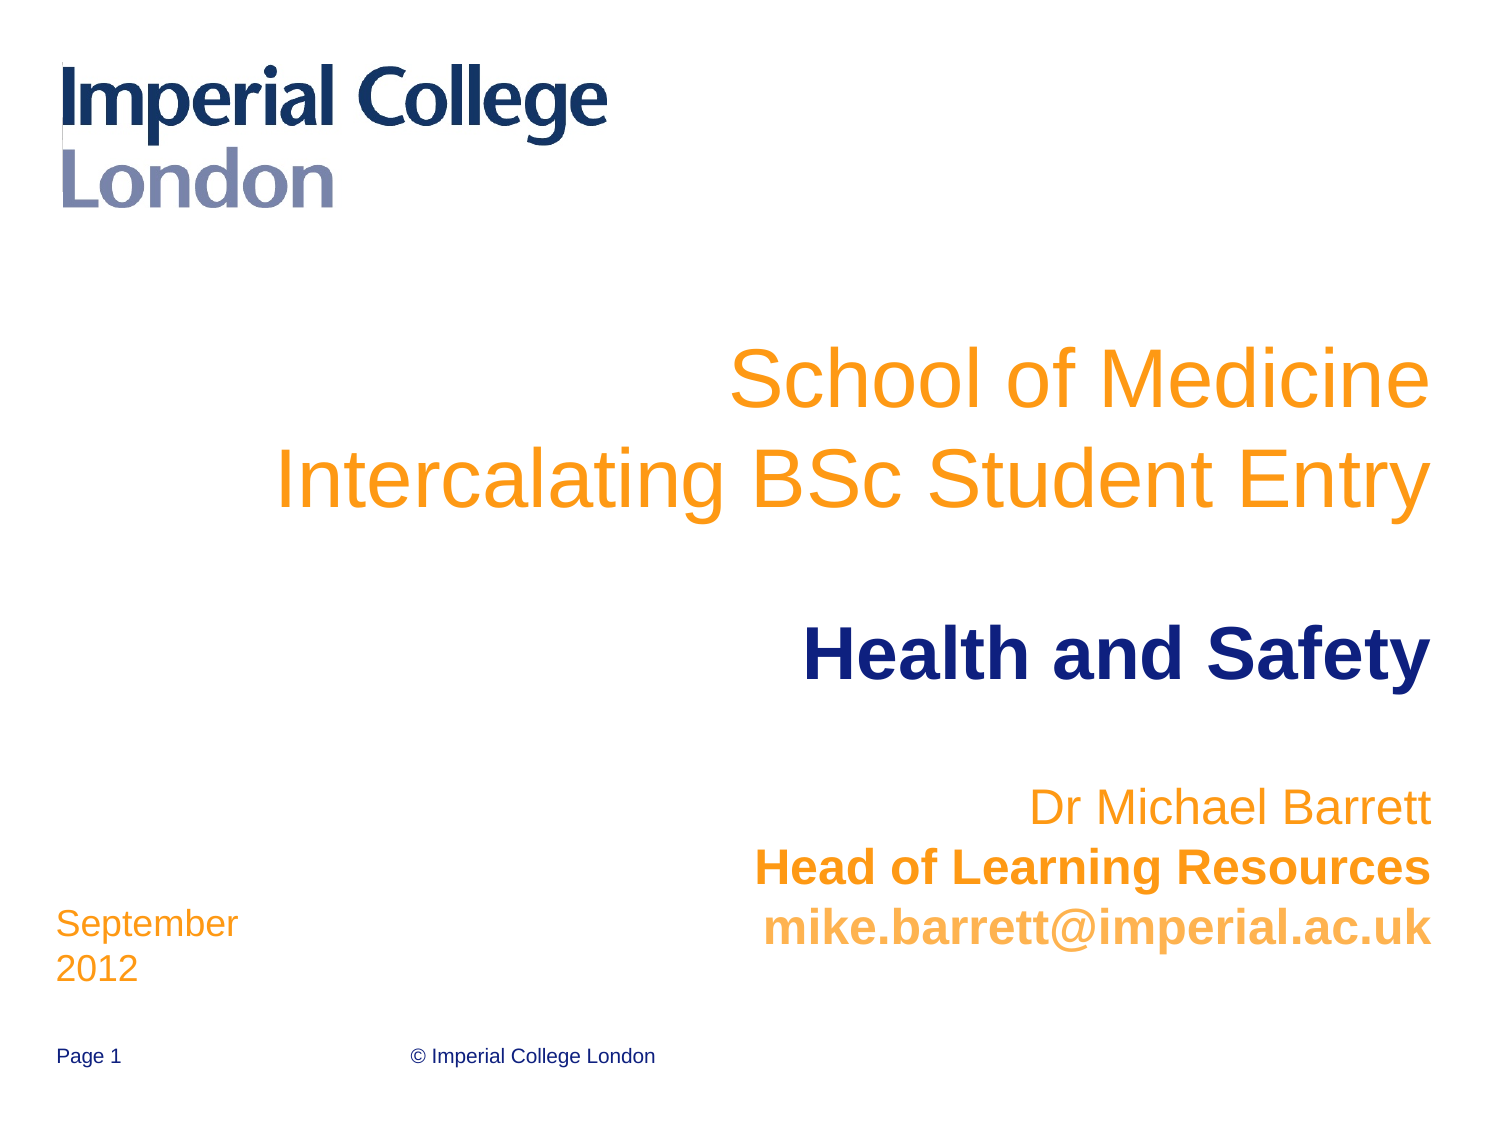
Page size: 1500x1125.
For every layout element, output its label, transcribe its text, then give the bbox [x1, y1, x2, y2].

subtitle September 2012 [40, 891, 395, 1008]
title School of Medicine Intercalating BSc Student Entry Health and Safety Dr Michael Barrett Head of Learning Resources mike.barrett@imperial.ac.uk [76, 314, 1448, 965]
slide_number Page 1 [40, 1034, 392, 1114]
picture [63, 64, 607, 208]
footer © Imperial College London [395, 1034, 871, 1114]
